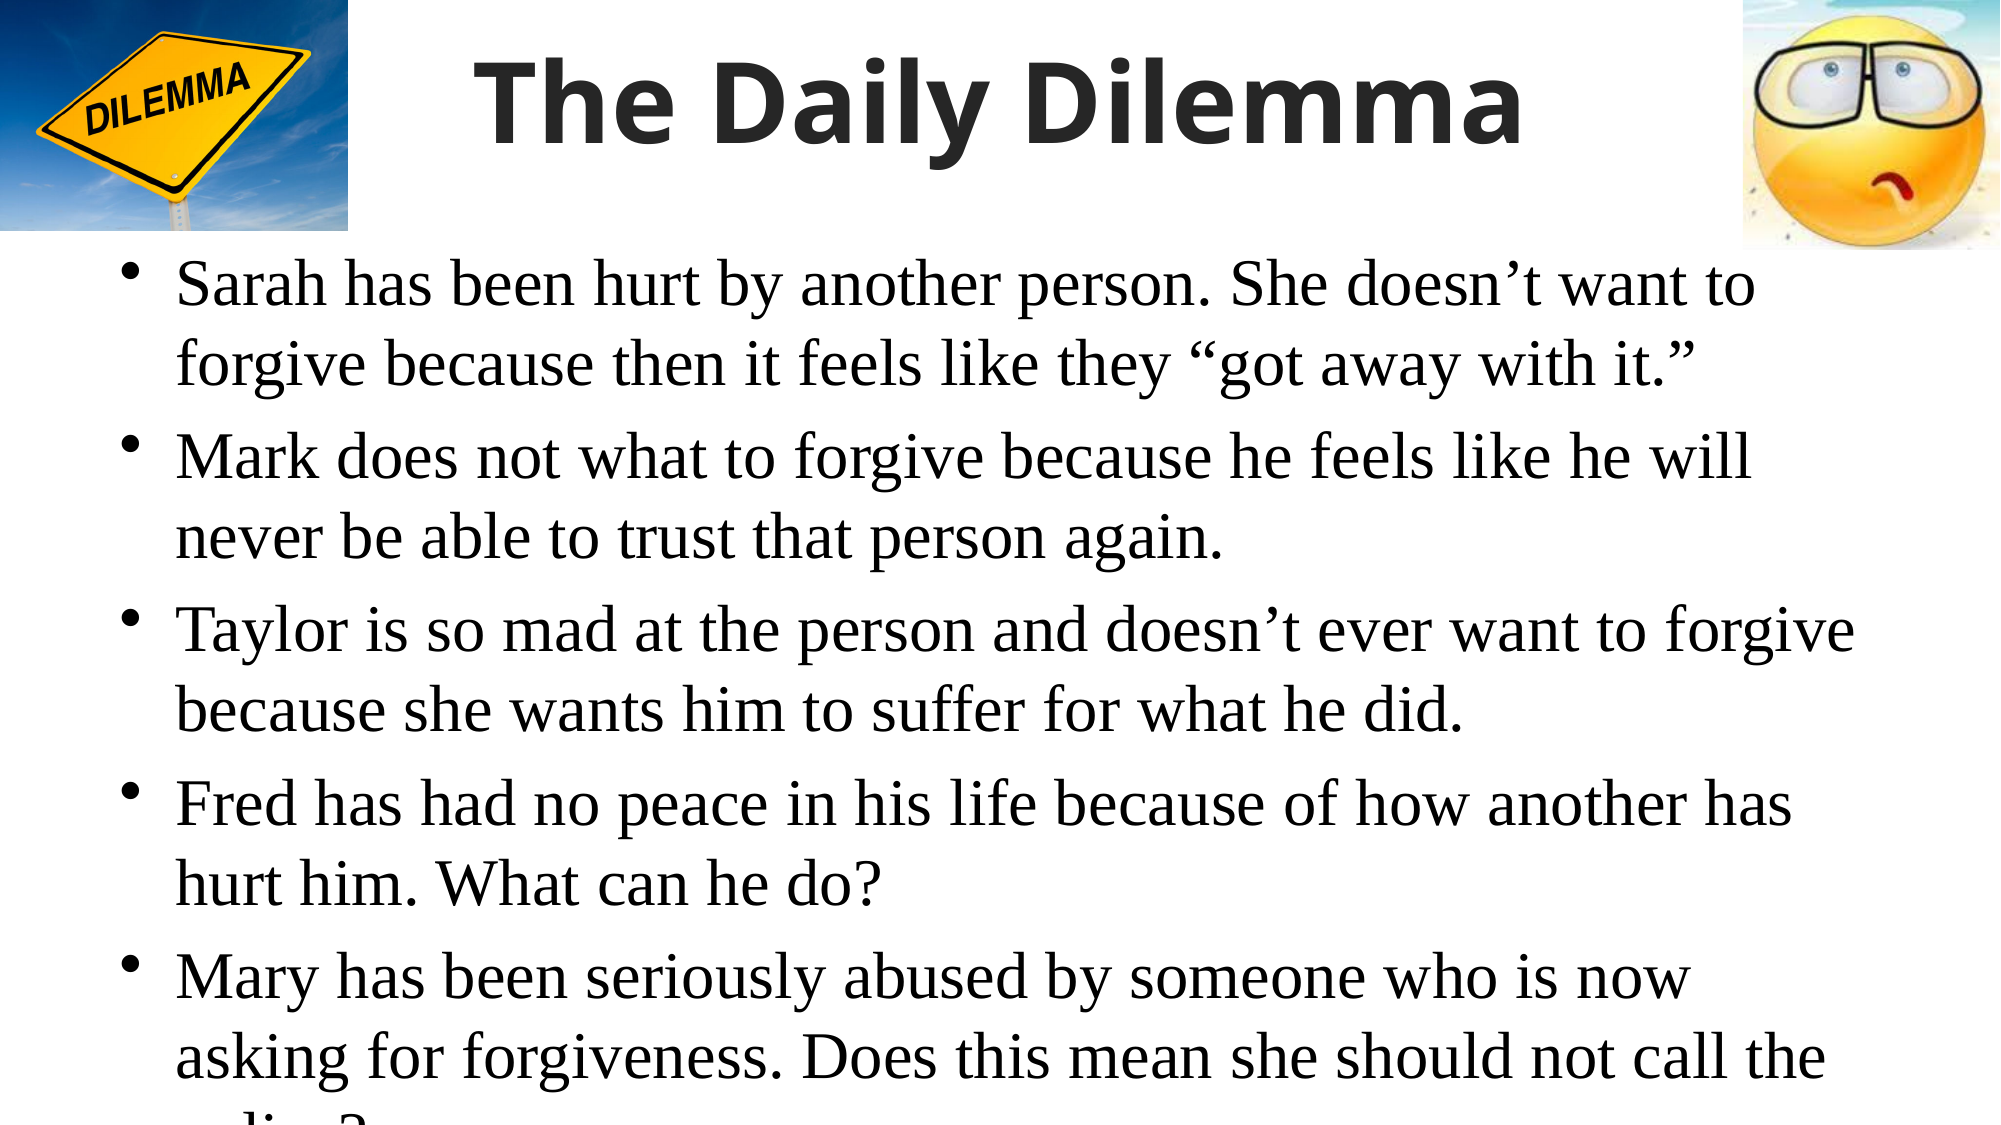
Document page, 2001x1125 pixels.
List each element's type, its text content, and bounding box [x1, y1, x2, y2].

list Sarah has been hurt by another person. She doesn’t want to forgive because then it feels like they “got away with it.” Mark does not what to forgive because he feels like he will never be able to trust that person again. Taylor is so mad at the person and doesn’t ever want to forgive because she wants him to suffer for what he did. Fred has had no peace in his life because of how another has hurt him. What can he do? Mary has been seriously abused by someone who is now asking for forgiveness. Does this mean she should not call the police? [104, 261, 1896, 1079]
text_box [0, 0, 2000, 250]
